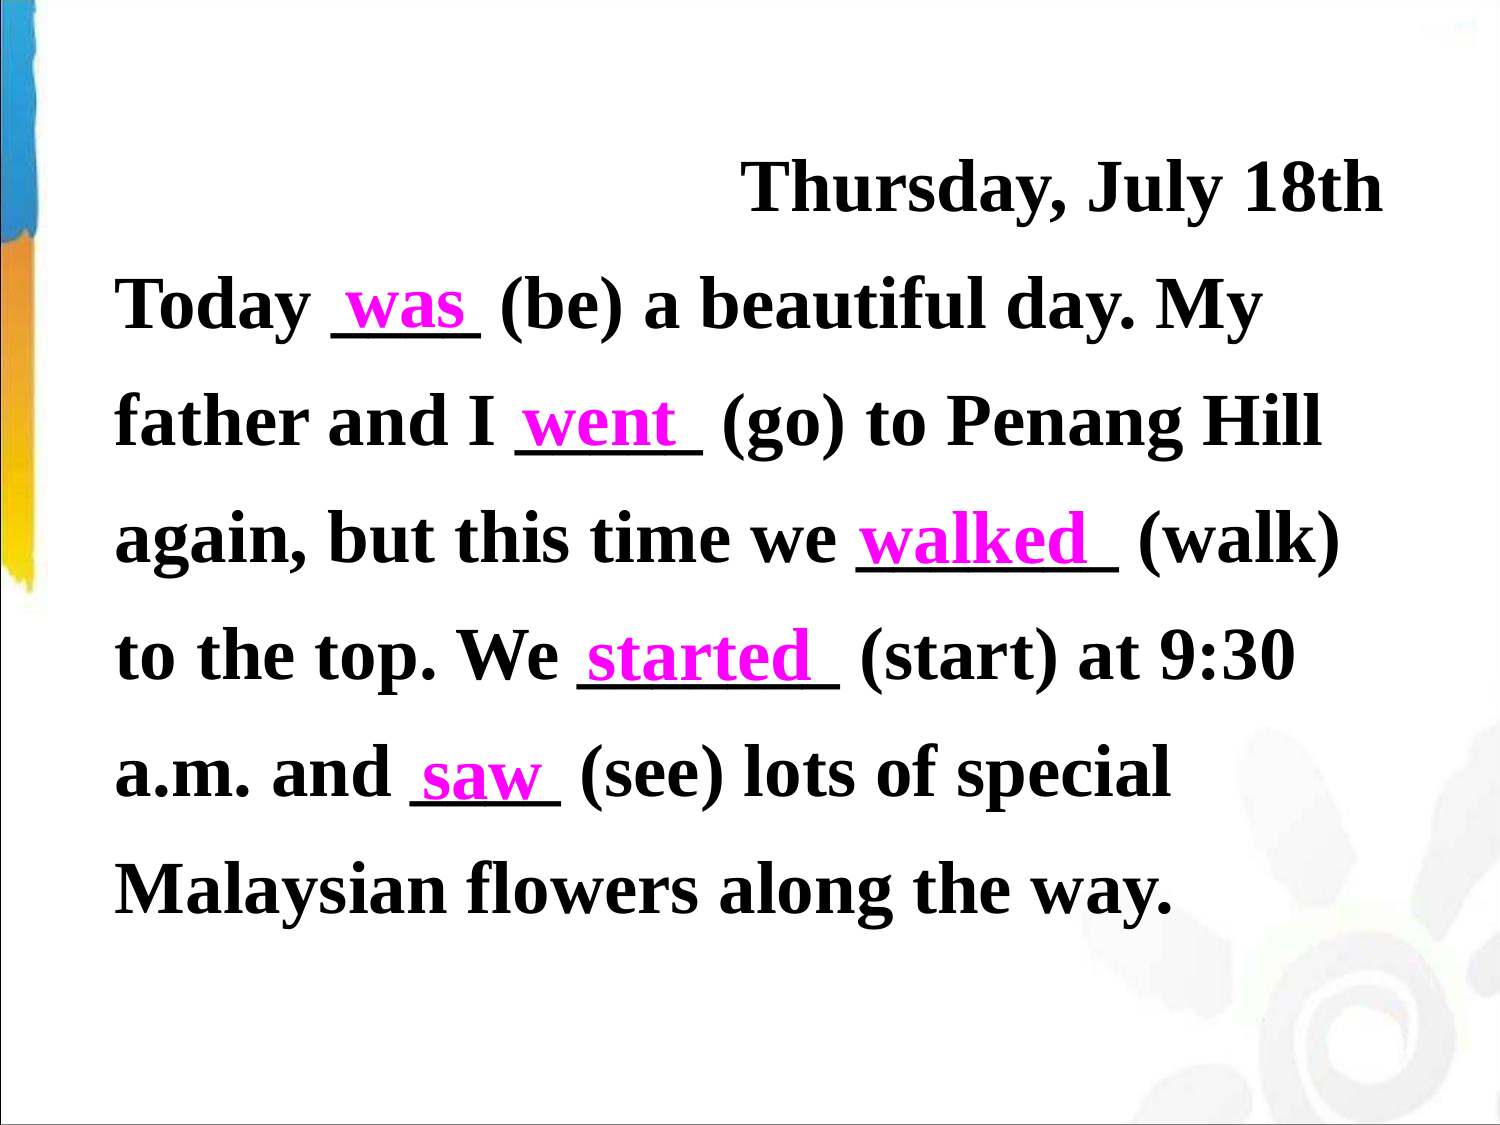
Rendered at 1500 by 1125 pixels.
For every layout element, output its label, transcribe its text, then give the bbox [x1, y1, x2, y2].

text_box Thursday, July 18th Today ____ (be) a beautiful day. My father and I _____ (go) to Penang Hill again, but this time we _______ (walk) to the top. We _______ (start) at 9:30 a.m. and ____ (see) lots of special Malaysian flowers along the way. [100, 101, 1400, 936]
text_box went [507, 362, 727, 468]
picture [0, 0, 1500, 1125]
text_box saw [407, 717, 632, 822]
text_box was [330, 244, 520, 350]
text_box started [572, 598, 892, 703]
text_box walked [844, 480, 1152, 586]
